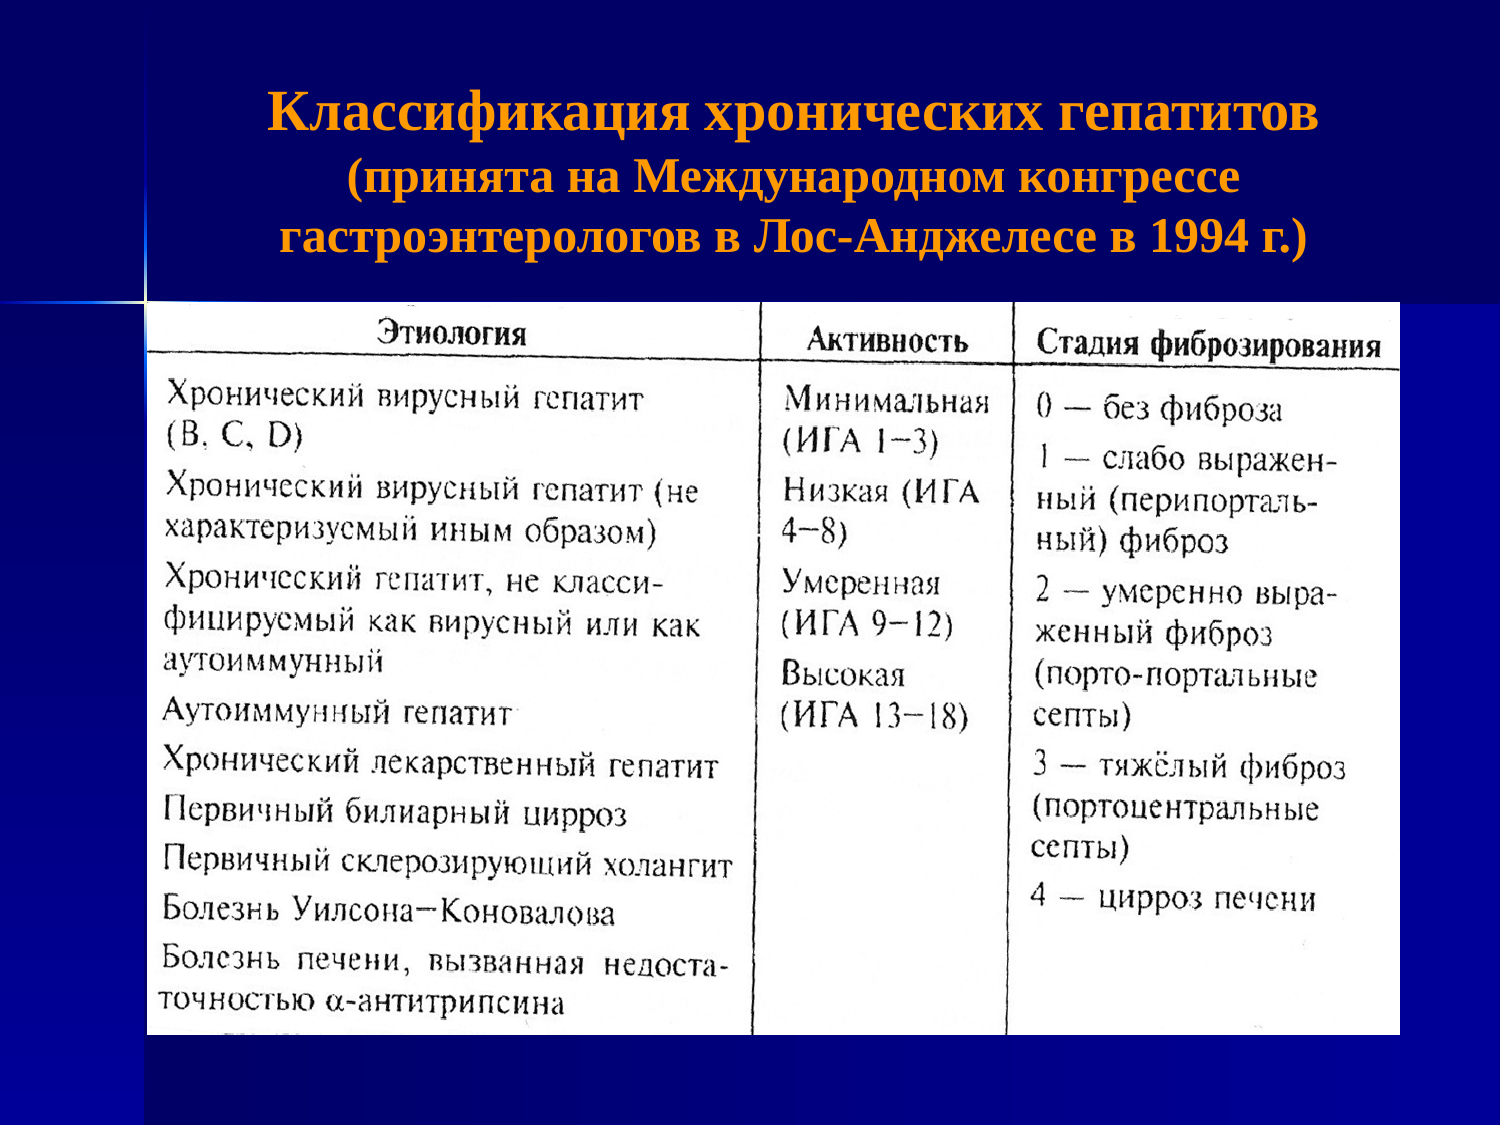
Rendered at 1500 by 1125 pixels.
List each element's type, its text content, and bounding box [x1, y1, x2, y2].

title Классификация хронических гепатитов (принята на Международном конгрессе гастроэнтерологов в Лос-Анджелесе в 1994 г.) [174, 49, 1413, 286]
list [147, 302, 1400, 1036]
